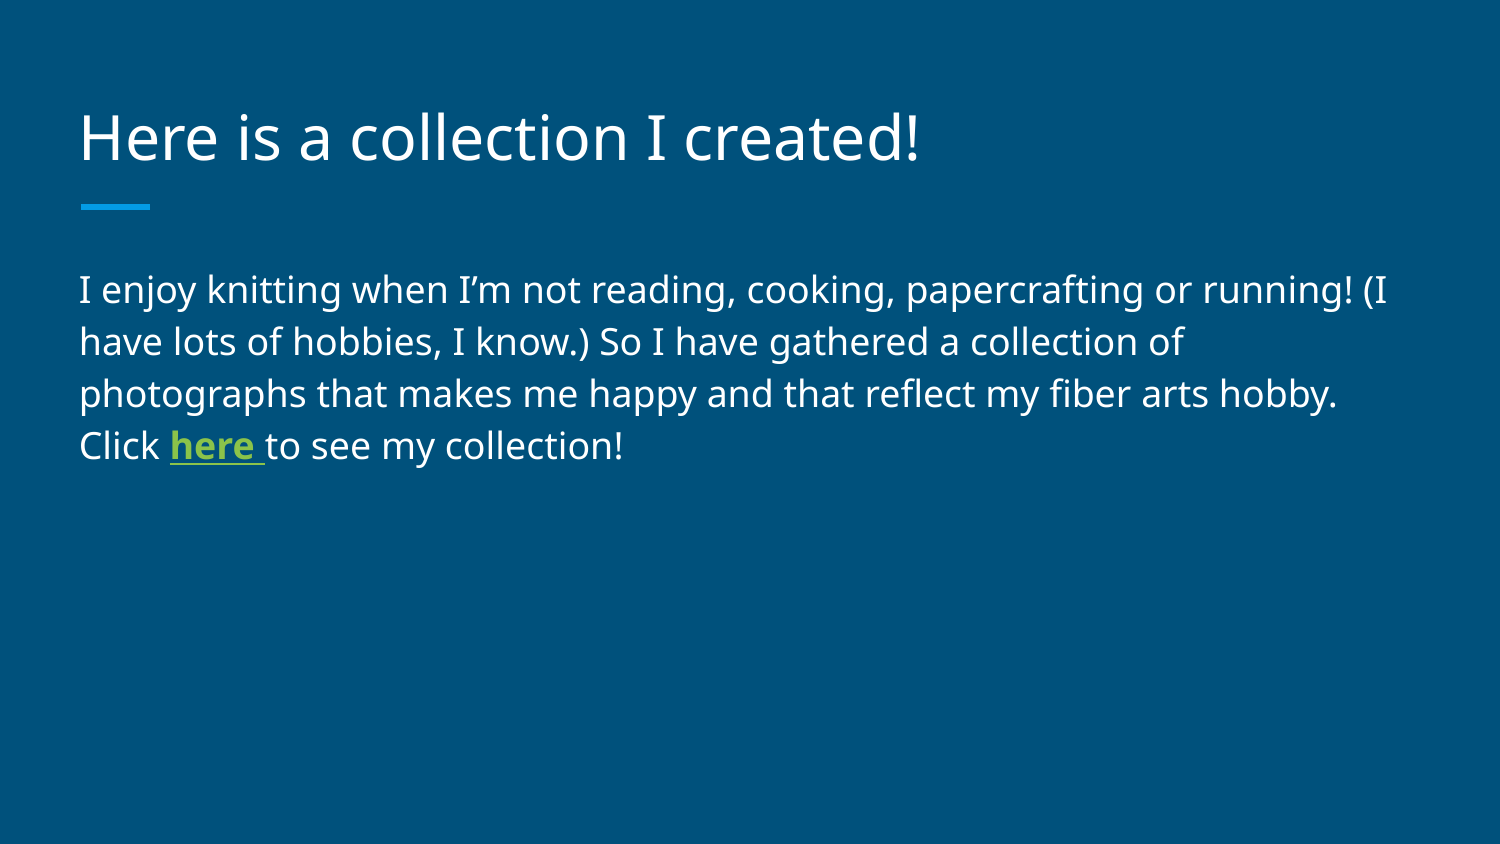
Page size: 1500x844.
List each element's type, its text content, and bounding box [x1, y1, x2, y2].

title Here is a collection I created! [63, 75, 1437, 188]
list I enjoy knitting when I’m not reading, cooking, papercrafting or running! (I have lots of hobbies, I know.) So I have gathered a collection of photographs that makes me happy and that reflect my fiber arts hobby. Click here to see my collection! [63, 244, 1437, 750]
